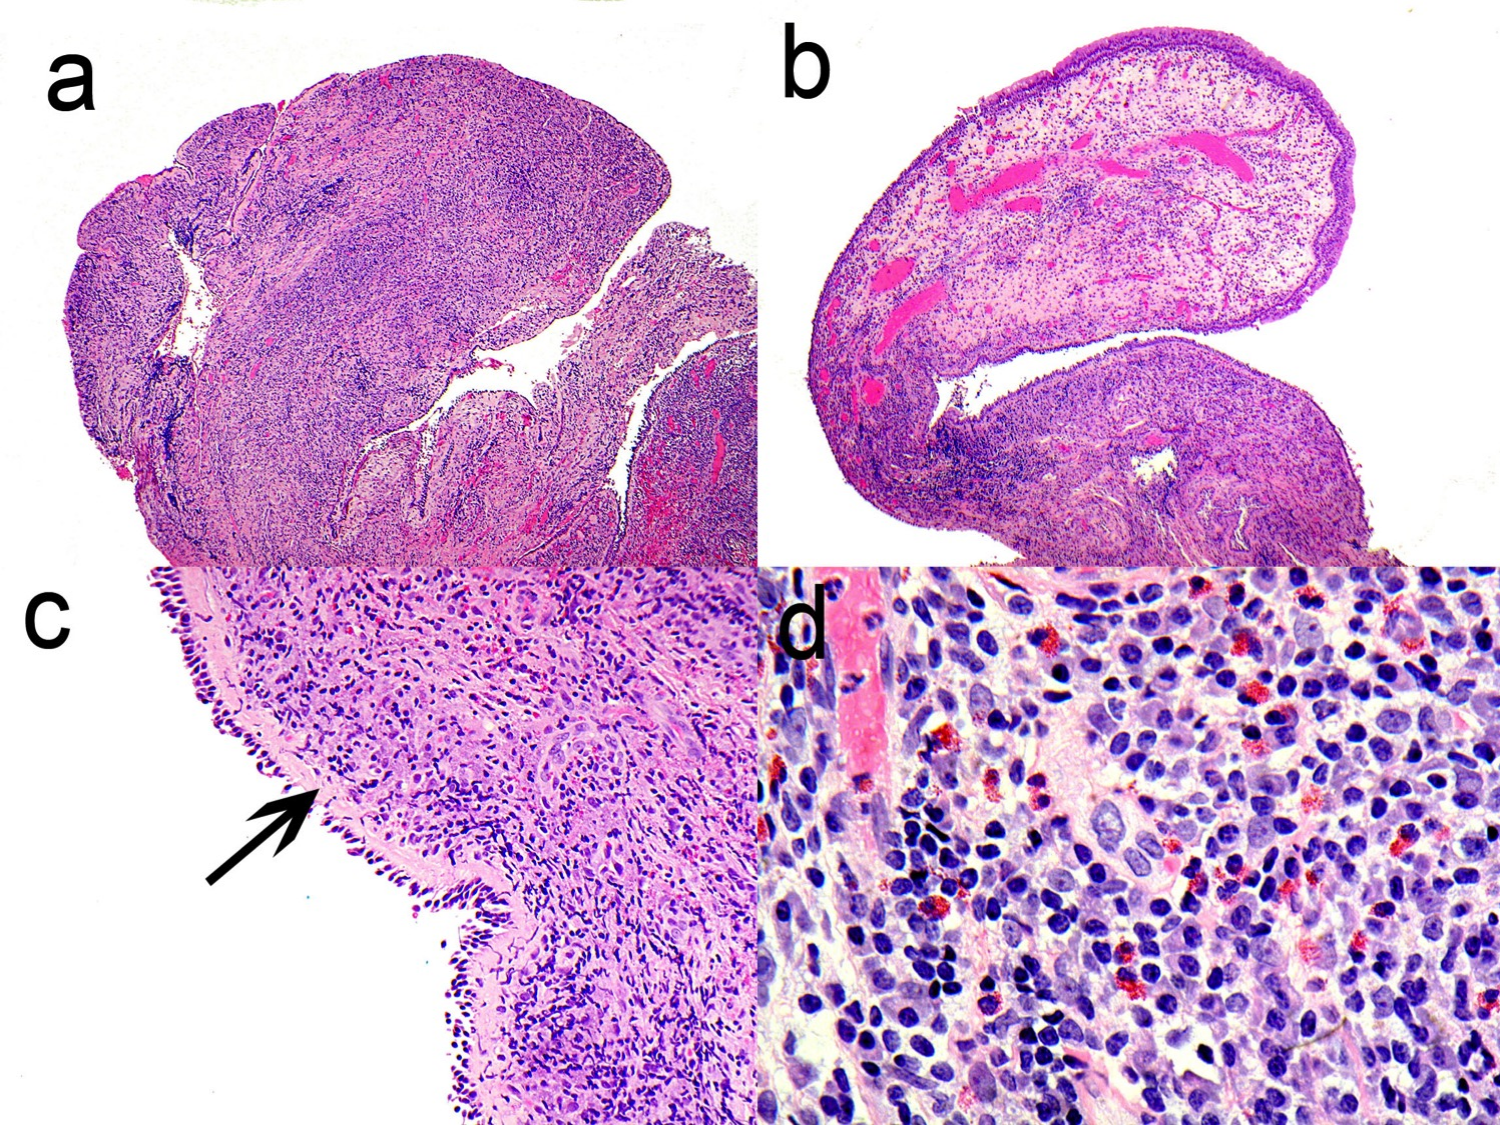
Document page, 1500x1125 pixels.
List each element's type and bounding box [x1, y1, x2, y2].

list [0, 0, 1500, 1125]
